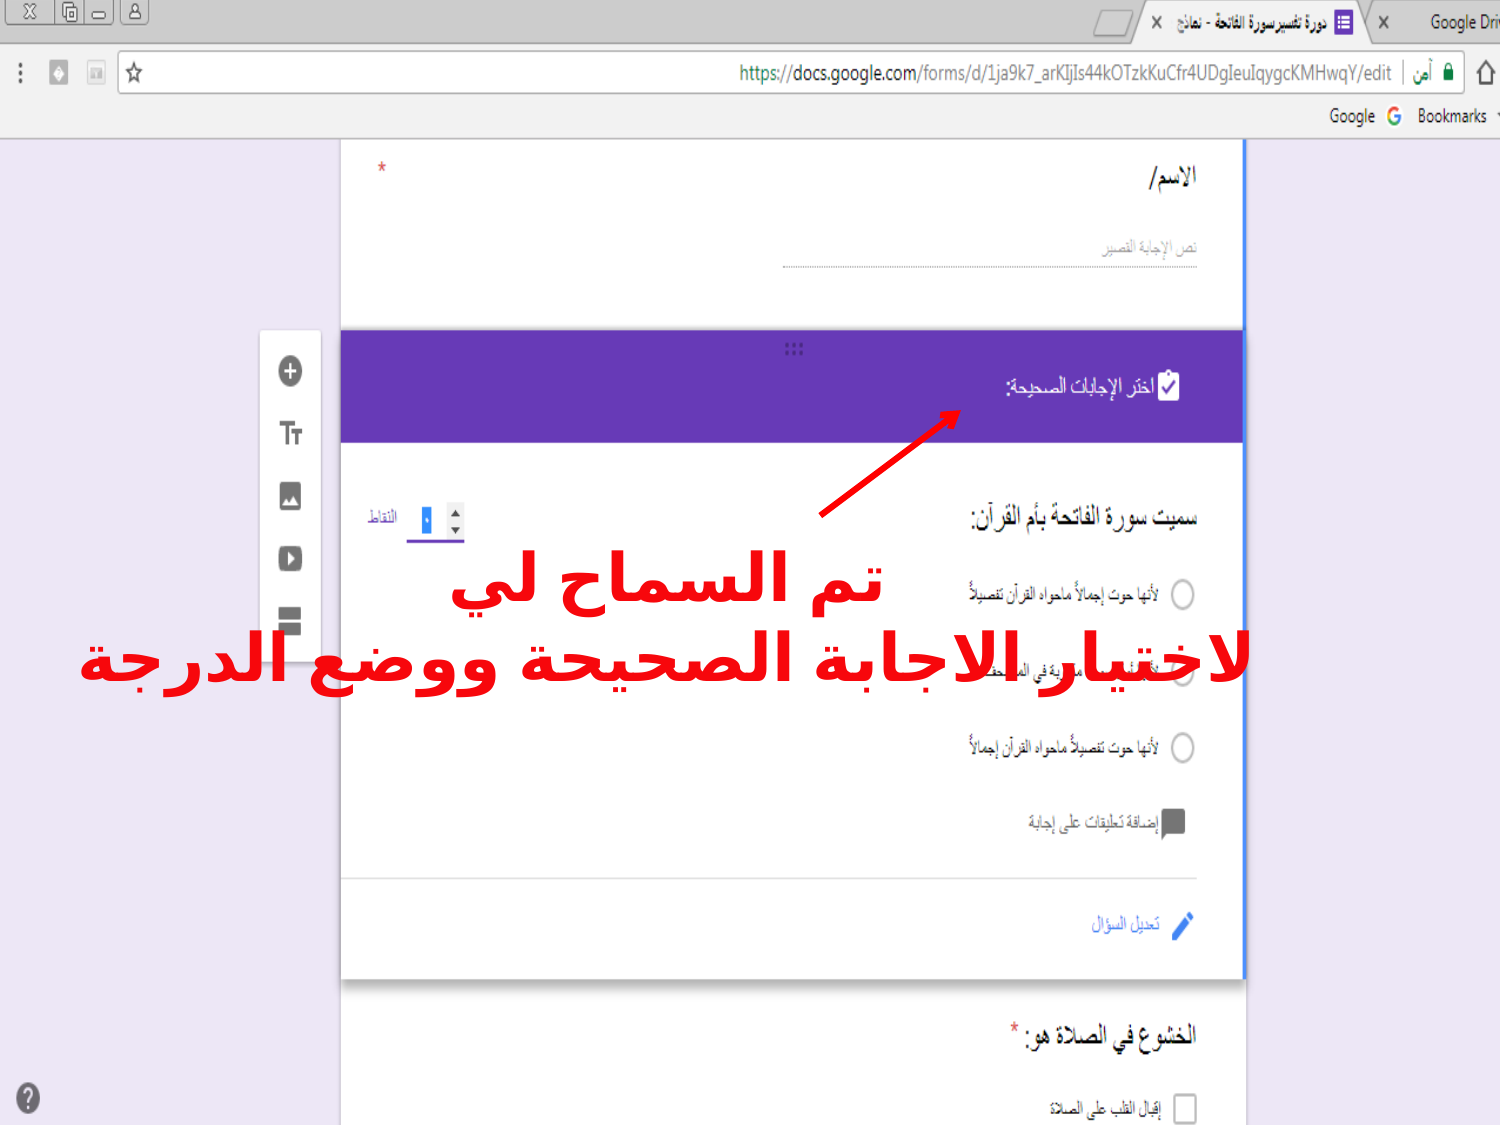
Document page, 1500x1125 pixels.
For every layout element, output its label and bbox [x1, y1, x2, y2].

text_box [820, 409, 962, 516]
picture [0, 0, 1500, 1125]
